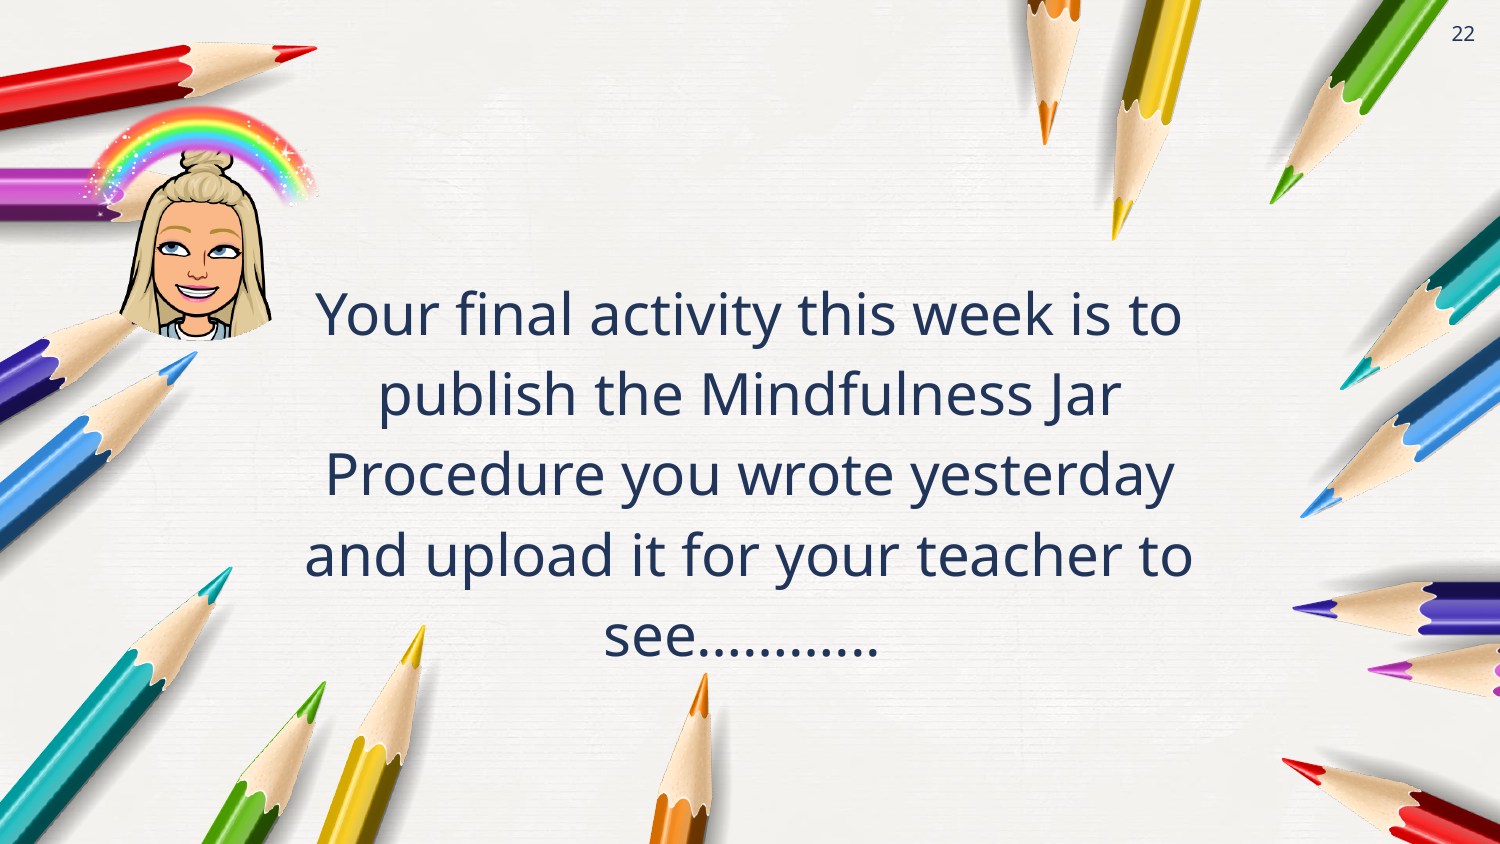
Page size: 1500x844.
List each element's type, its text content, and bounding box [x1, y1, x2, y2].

picture [0, 0, 1500, 844]
slide_number ‹#› [1421, 20, 1476, 66]
list Your final activity this week is to publish the Mindfulness Jar Procedure you wrote yesterday and upload it for your teacher to see………... [271, 354, 1229, 490]
